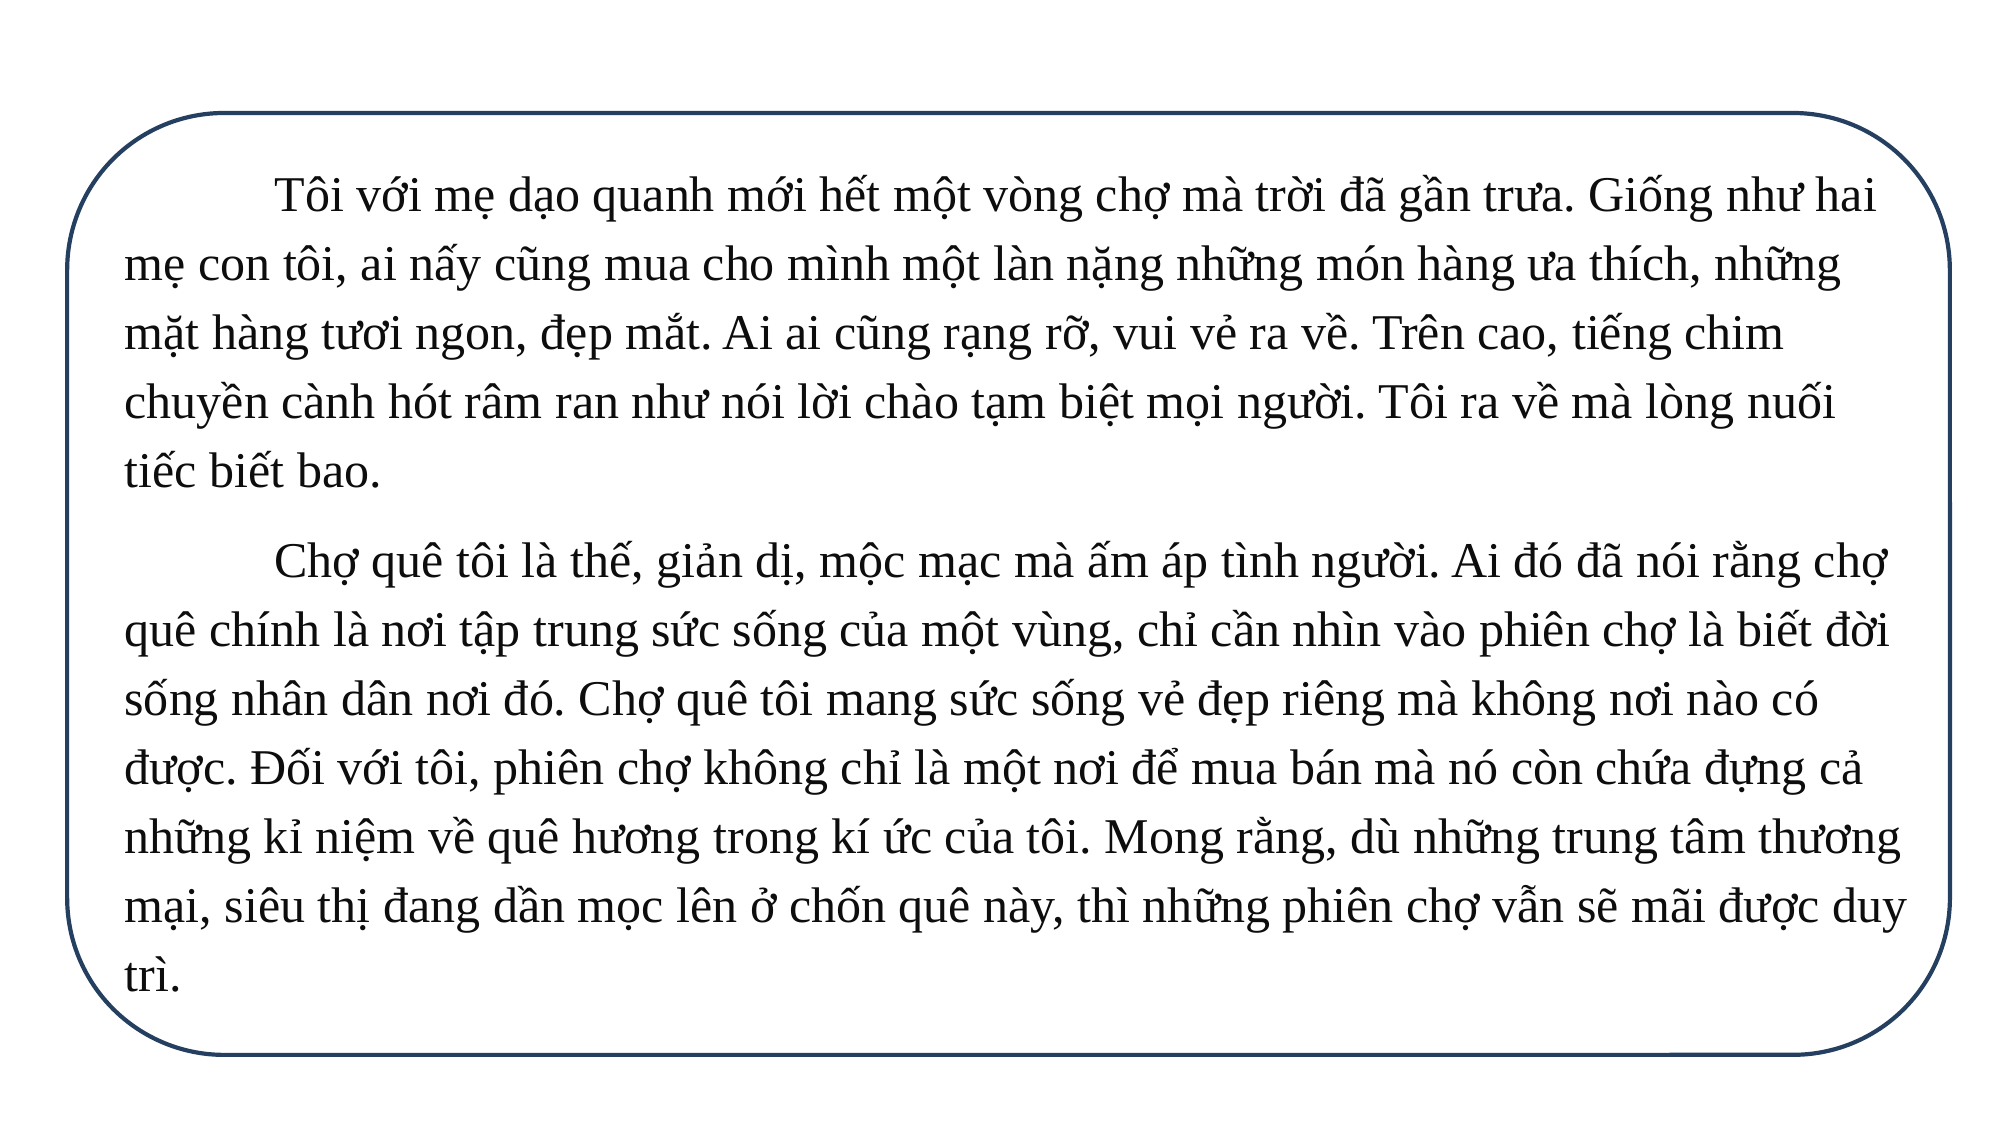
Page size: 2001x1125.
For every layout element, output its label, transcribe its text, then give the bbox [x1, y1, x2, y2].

text_box [67, 163, 109, 1005]
text_box Tôi với mẹ dạo quanh mới hết một vòng chợ mà trời đã gần trưa. Giống như hai mẹ con tôi, ai nấy cũng mua cho mình một làn nặng những món hàng ưa thích, những mặt hàng tươi ngon, đẹp mắt. Ai ai cũng rạng rỡ, vui vẻ ra về. Trên cao, tiếng chim chuyền cành hót râm ran như nói lời chào tạm biệt mọi người. Tôi ra về mà lòng nuối tiếc biết bao. Chợ quê tôi là thế, giản dị, mộc mạc mà ấm áp tình người. Ai đó đã nói rằng chợ quê chính là nơi tập trung sức sống của một vùng, chỉ cần nhìn vào phiên chợ là biết đời sống nhân dân nơi đó. Chợ quê tôi mang sức sống vẻ đẹp riêng mà không nơi nào có được. Đối với tôi, phiên chợ không chỉ là một nơi để mua bán mà nó còn chứa đựng cả những kỉ niệm về quê hương trong kí ức của tôi. Mong rằng, dù những trung tâm thương mại, siêu thị đang dần mọc lên ở chốn quê này, thì những phiên chợ vẫn sẽ mãi được duy trì. [109, 145, 1933, 1009]
text_box [129, 112, 1888, 145]
text_box [113, 1009, 1904, 1055]
text_box [1933, 199, 1950, 969]
